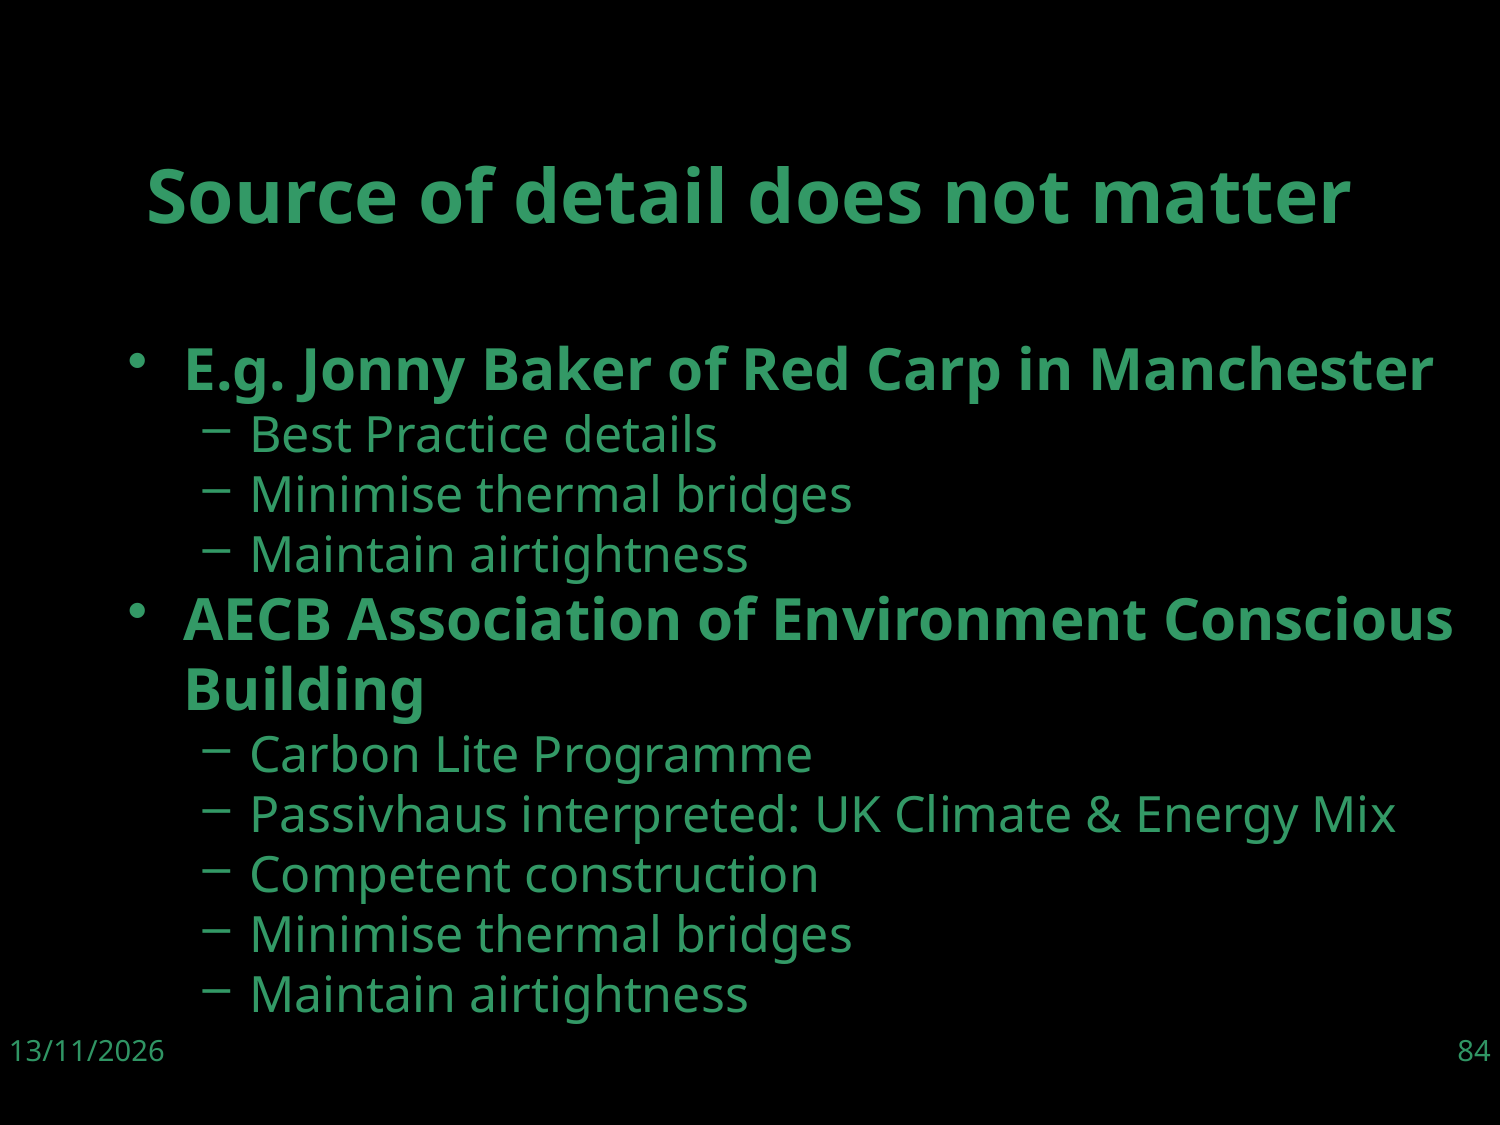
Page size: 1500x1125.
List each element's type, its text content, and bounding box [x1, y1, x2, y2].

list E.g. Jonny Baker of Red Carp in Manchester Best Practice details Minimise thermal bridges Maintain airtightness AECB Association of Environment Conscious Building Carbon Lite Programme Passivhaus interpreted: UK Climate & Energy Mix Competent construction Minimise thermal bridges Maintain airtightness [112, 324, 1500, 1125]
title Source of detail does not matter [0, 99, 1500, 288]
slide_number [0, 1024, 112, 1101]
